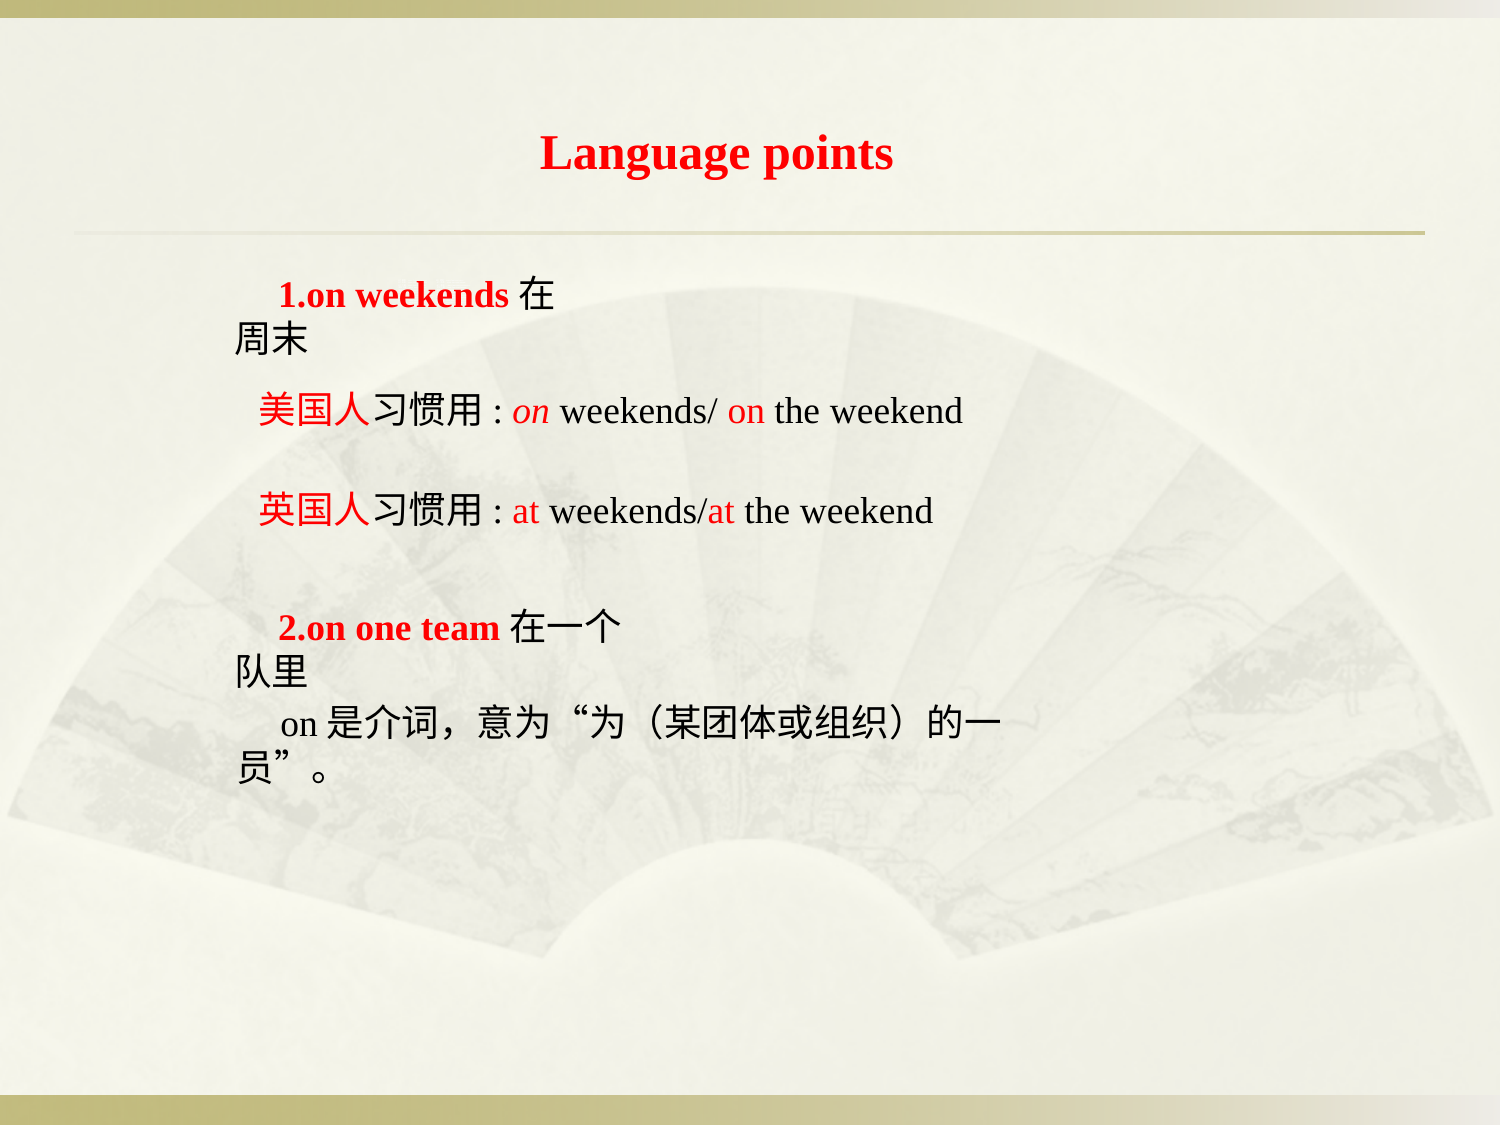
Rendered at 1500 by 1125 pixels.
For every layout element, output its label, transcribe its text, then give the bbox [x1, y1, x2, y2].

text_box 1.on weekends在周末 [219, 262, 603, 323]
text_box 美国人习惯用: on weekends/ on the weekend [200, 379, 1125, 439]
text_box 英国人习惯用: at weekends/at the weekend [200, 479, 1050, 539]
text_box on是介词，意为“为（某团体或组织）的一员”。 [221, 714, 1086, 819]
text_box Language points [524, 112, 975, 188]
text_box 2.on one team在一个队里 [219, 595, 669, 656]
